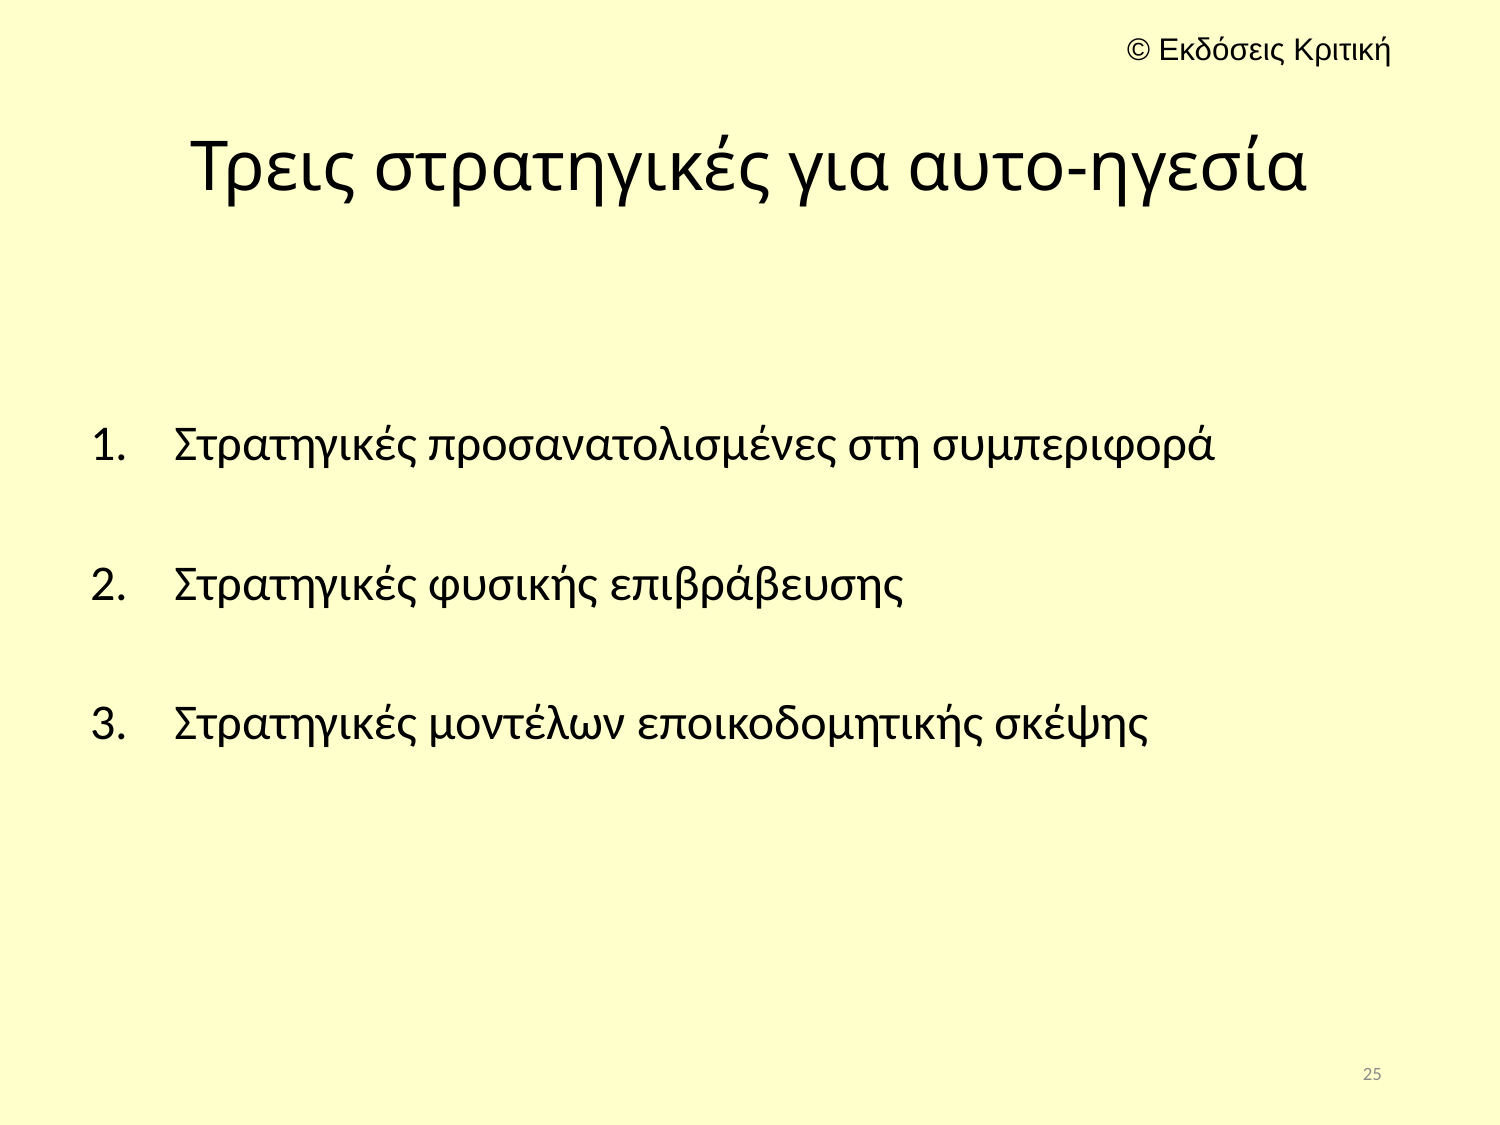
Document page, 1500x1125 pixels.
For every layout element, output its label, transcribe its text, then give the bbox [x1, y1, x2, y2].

list Στρατηγικές προσανατολισμένες στη συμπεριφορά Στρατηγικές φυσικής επιβράβευσης Στρατηγικές μοντέλων εποικοδομητικής σκέψης [75, 410, 1438, 775]
slide_number 25 [1059, 1042, 1397, 1103]
title Τρεις στρατηγικές για αυτο-ηγεσία [103, 59, 1397, 278]
